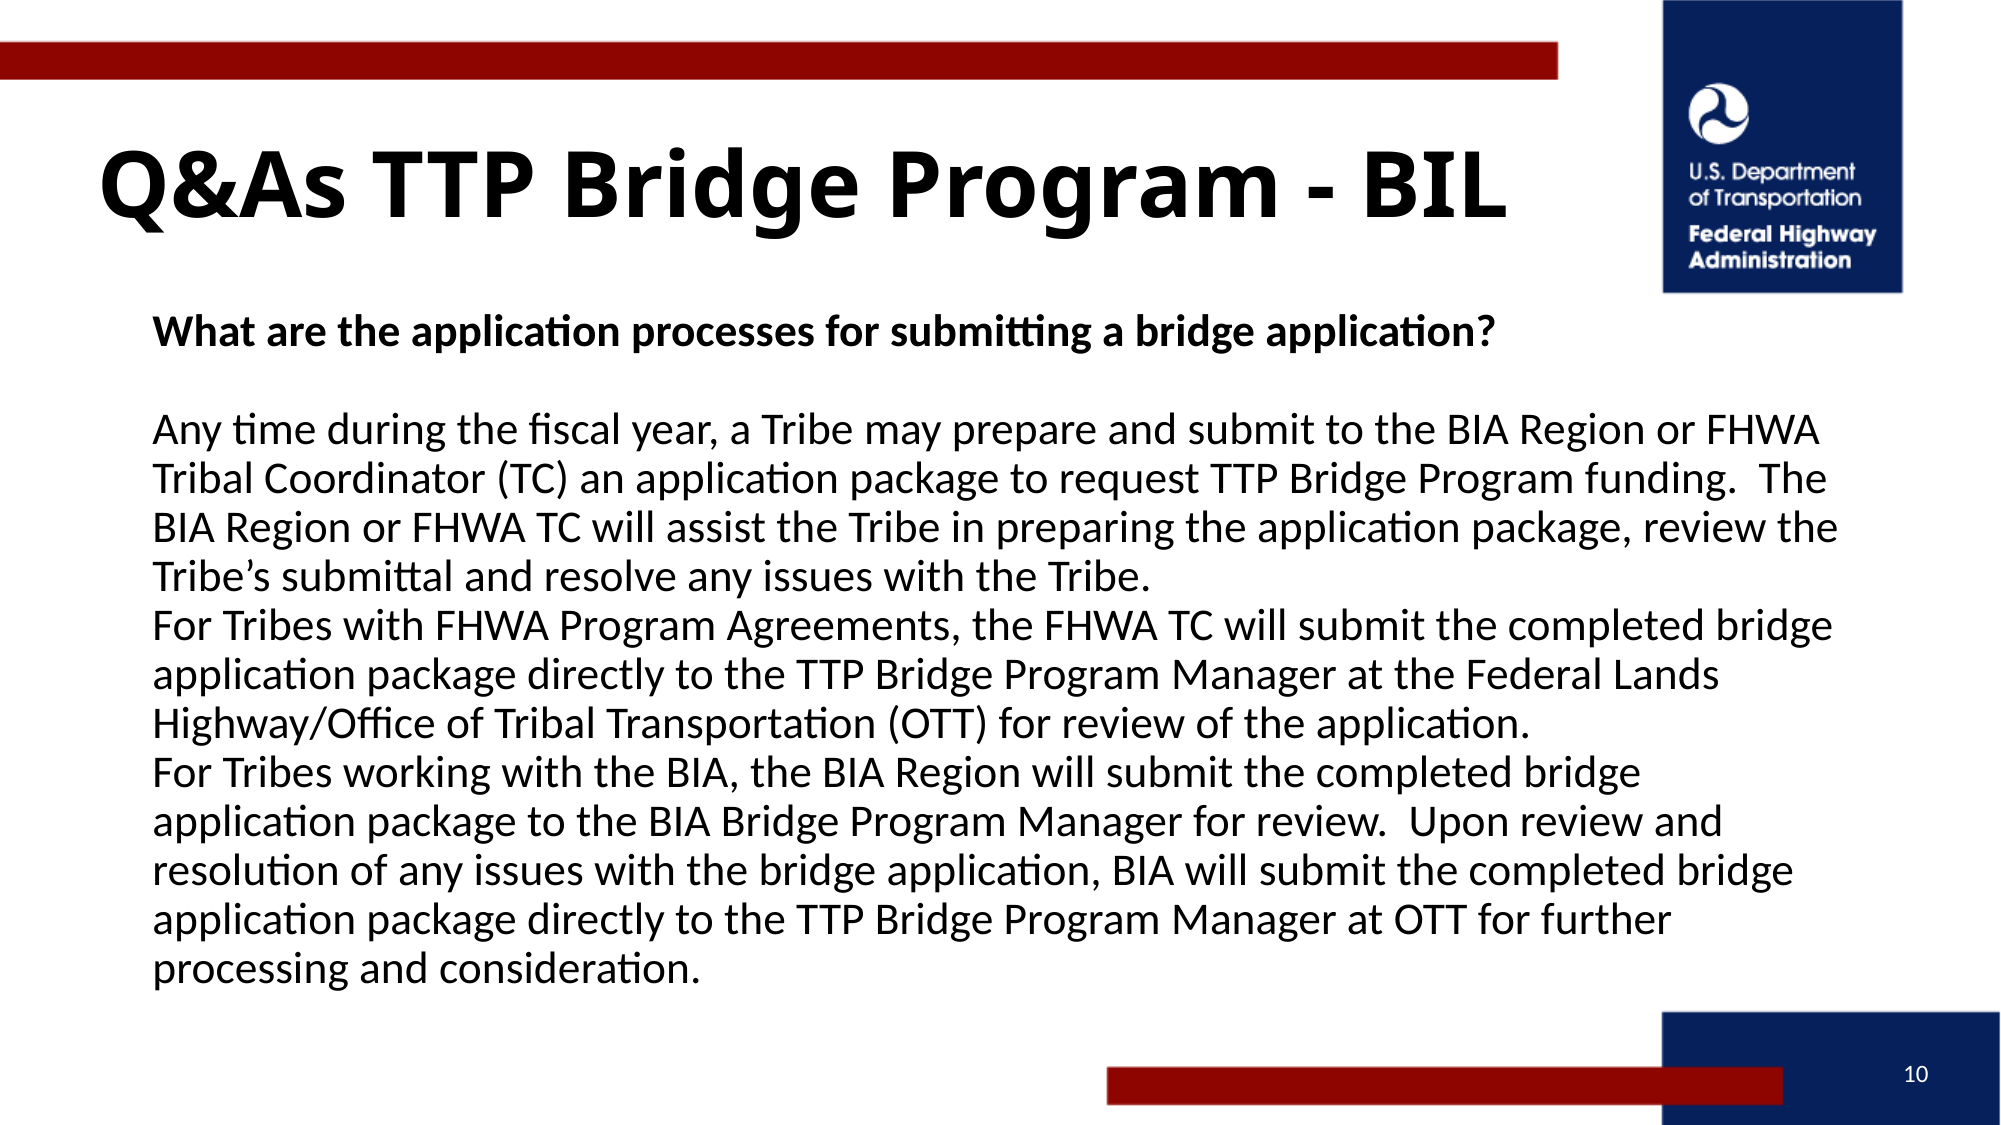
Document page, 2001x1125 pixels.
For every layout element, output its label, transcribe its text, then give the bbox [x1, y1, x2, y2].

list What are the application processes for submitting a bridge application? Any time during the fiscal year, a Tribe may prepare and submit to the BIA Region or FHWA Tribal Coordinator (TC) an application package to request TTP Bridge Program funding. The BIA Region or FHWA TC will assist the Tribe in preparing the application package, review the Tribe’s submittal and resolve any issues with the Tribe. For Tribes with FHWA Program Agreements, the FHWA TC will submit the completed bridge application package directly to the TTP Bridge Program Manager at the Federal Lands Highway/Office of Tribal Transportation (OTT) for review of the application. For Tribes working with the BIA, the BIA Region will submit the completed bridge application package to the BIA Bridge Program Manager for review. Upon review and resolution of any issues with the bridge application, BIA will submit the completed bridge application package directly to the TTP Bridge Program Manager at OTT for further processing and consideration. [137, 299, 1863, 1013]
title Q&As TTP Bridge Program - BIL [82, 90, 1658, 285]
slide_number 10 [1493, 1042, 1944, 1103]
picture [0, 0, 2001, 1125]
